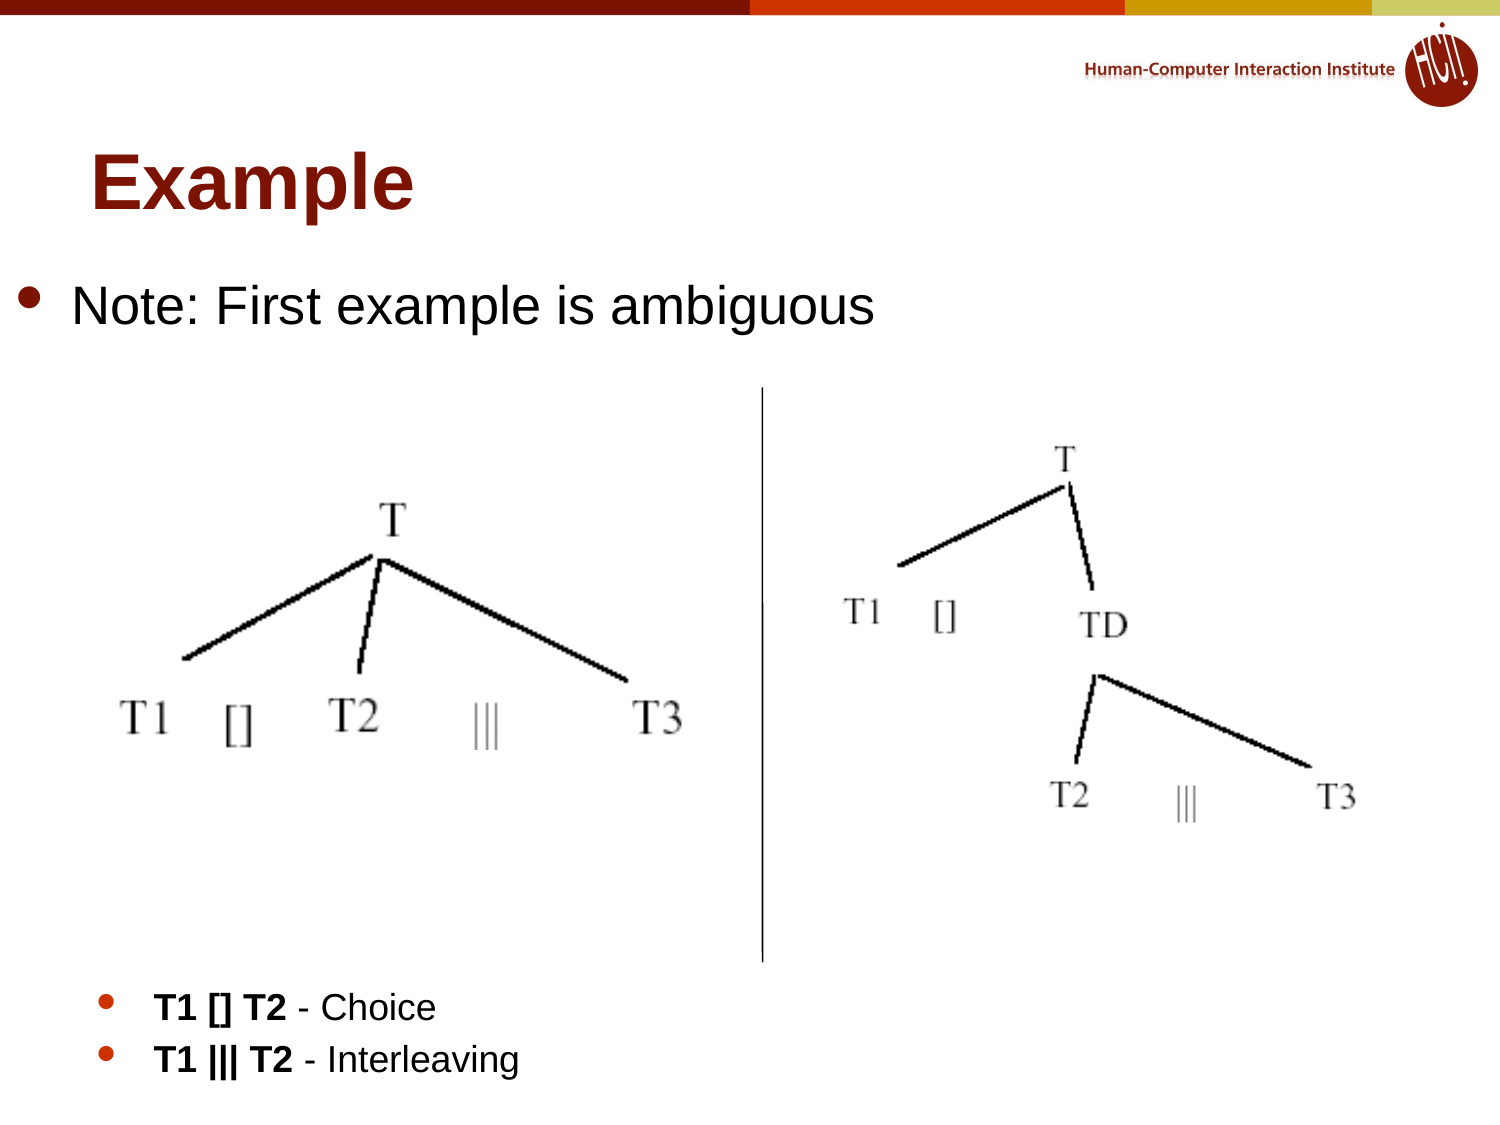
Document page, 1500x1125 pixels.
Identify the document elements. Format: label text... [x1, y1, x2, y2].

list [84, 485, 713, 751]
title Example [74, 19, 1313, 233]
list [812, 437, 1409, 825]
list Note: First example is ambiguous [0, 262, 1351, 1006]
text_box T1 [] T2 - Choice T1 ||| T2 - Interleaving [24, 974, 688, 1094]
picture [1313, 22, 1478, 107]
